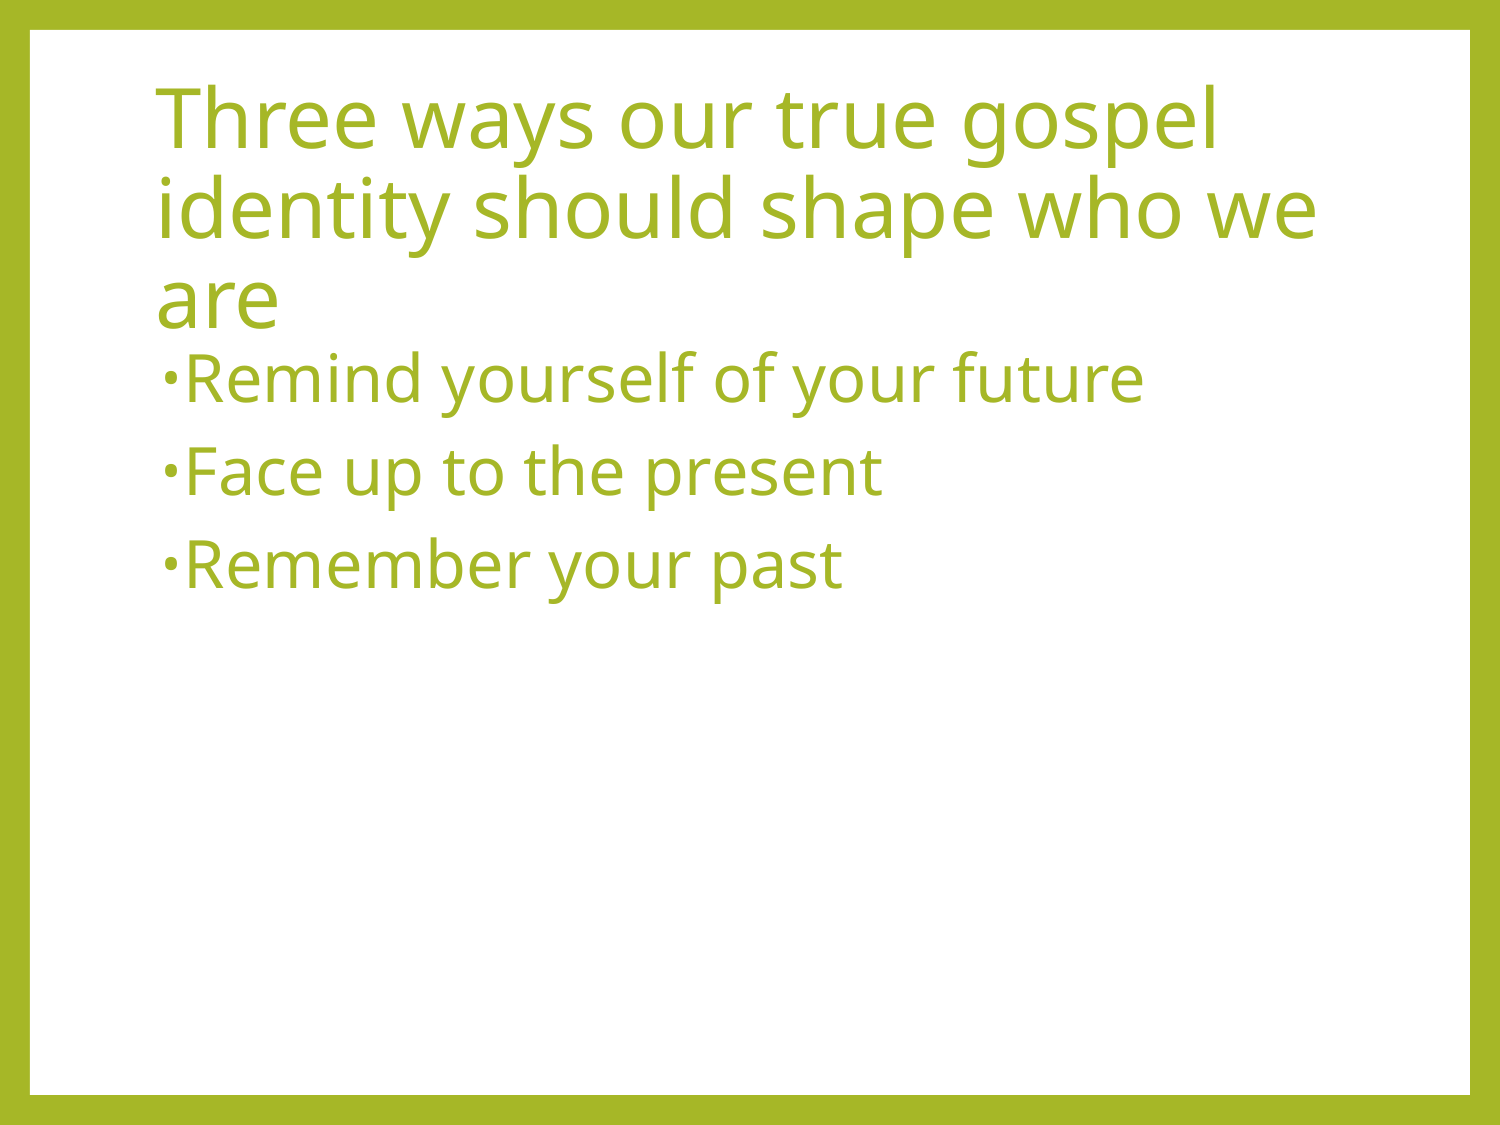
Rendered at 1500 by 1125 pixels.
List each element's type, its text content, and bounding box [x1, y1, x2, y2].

title Three ways our true gospel identity should shape who we are [140, 99, 1356, 323]
list Remind yourself of your future Face up to the present Remember your past [140, 337, 1356, 1000]
